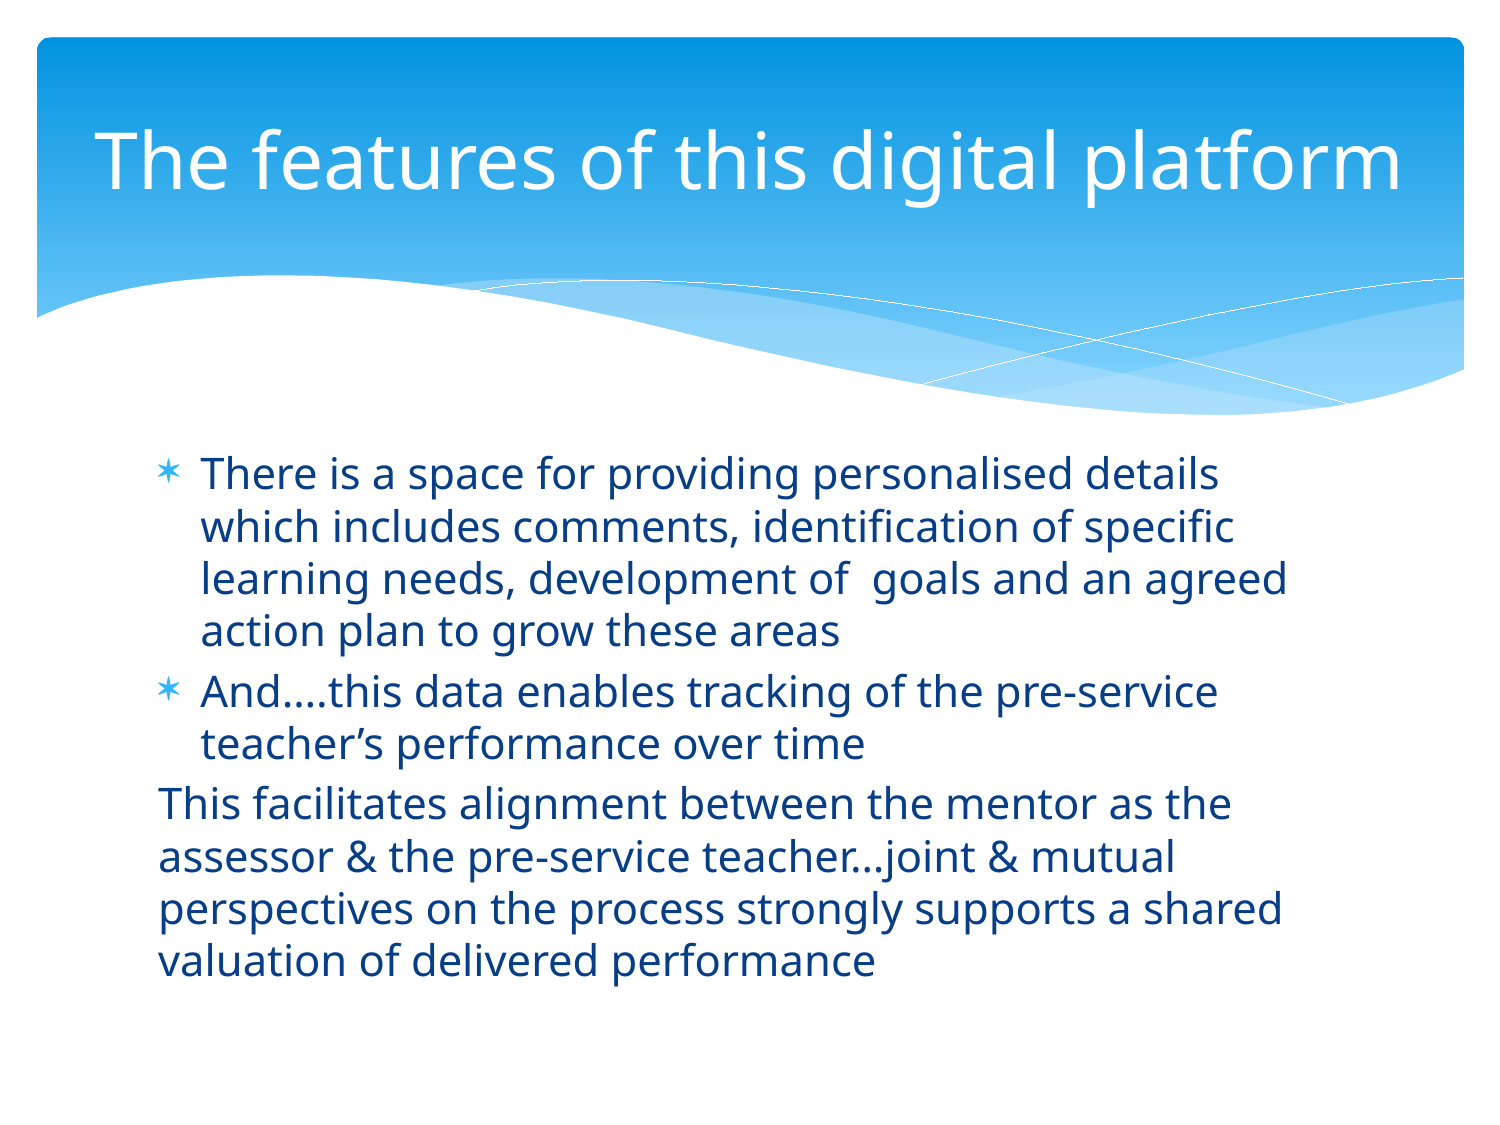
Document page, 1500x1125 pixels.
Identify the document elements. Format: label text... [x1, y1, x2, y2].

list There is a space for providing personalised details which includes comments, identification of specific learning needs, development of goals and an agreed action plan to grow these areas And….this data enables tracking of the pre-service teacher’s performance over time This facilitates alignment between the mentor as the assessor & the pre-service teacher…joint & mutual perspectives on the process strongly supports a shared valuation of delivered performance [143, 438, 1359, 1005]
title The features of this digital platform [75, 55, 1425, 261]
